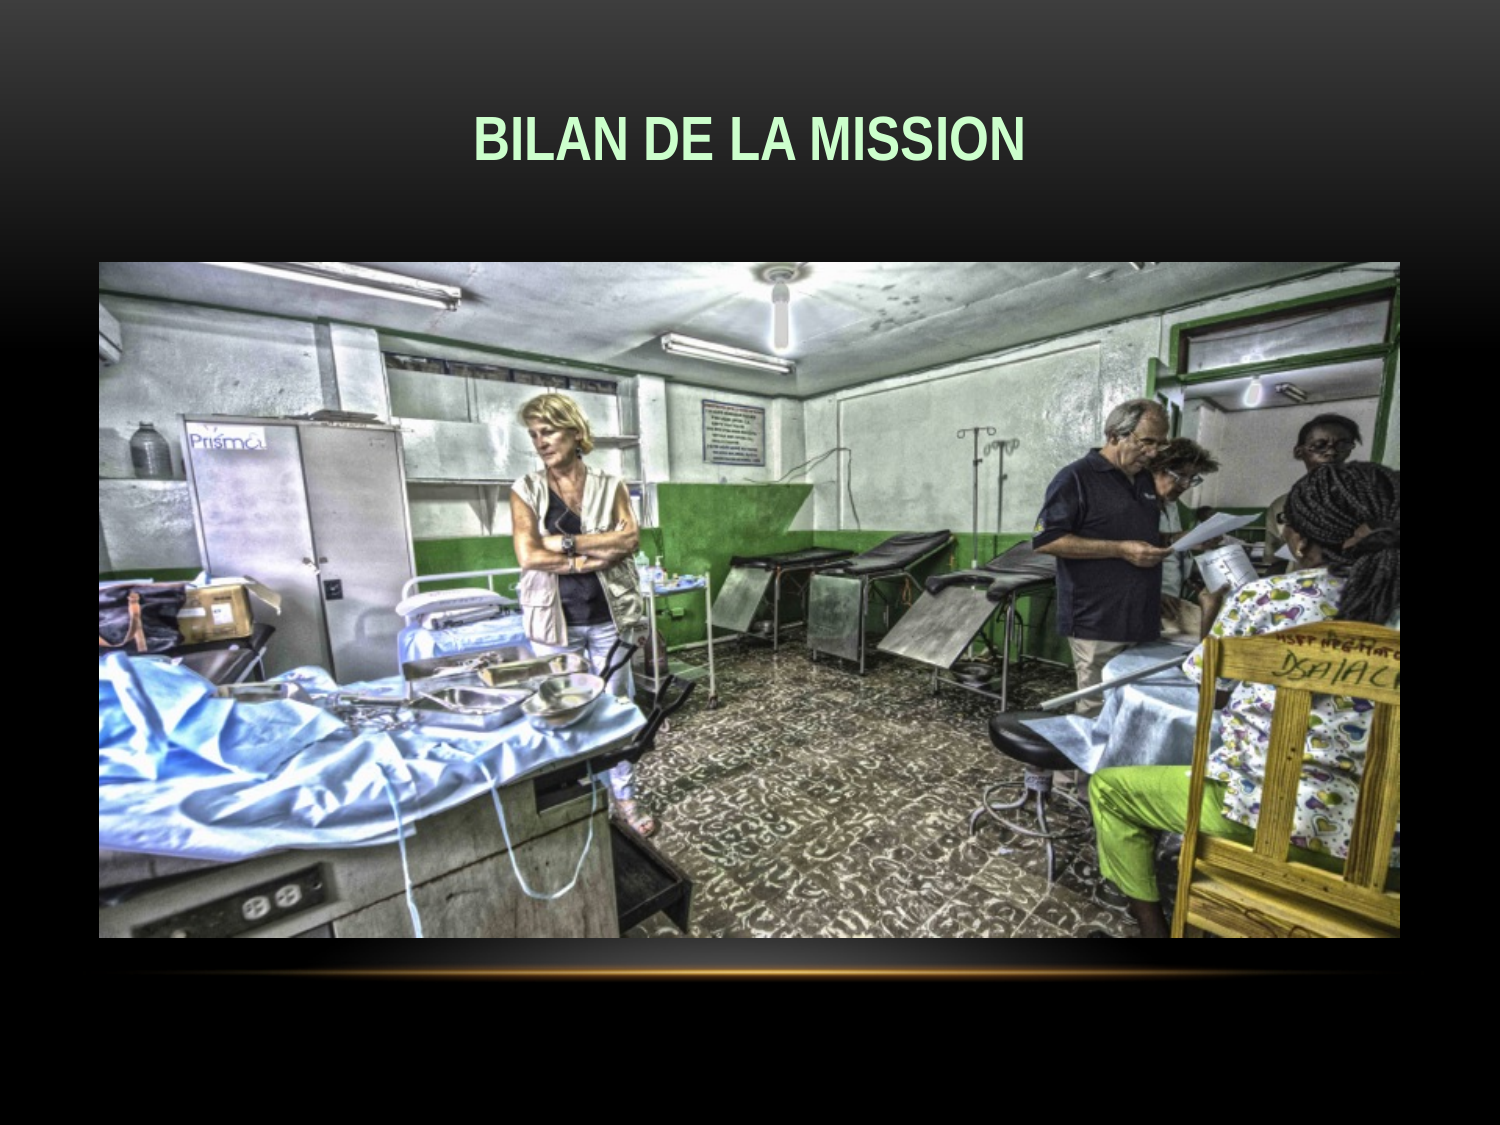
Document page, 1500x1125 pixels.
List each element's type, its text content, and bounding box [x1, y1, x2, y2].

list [99, 262, 1401, 938]
picture [0, 0, 1500, 1125]
title Bilan de la mission [99, 45, 1400, 181]
